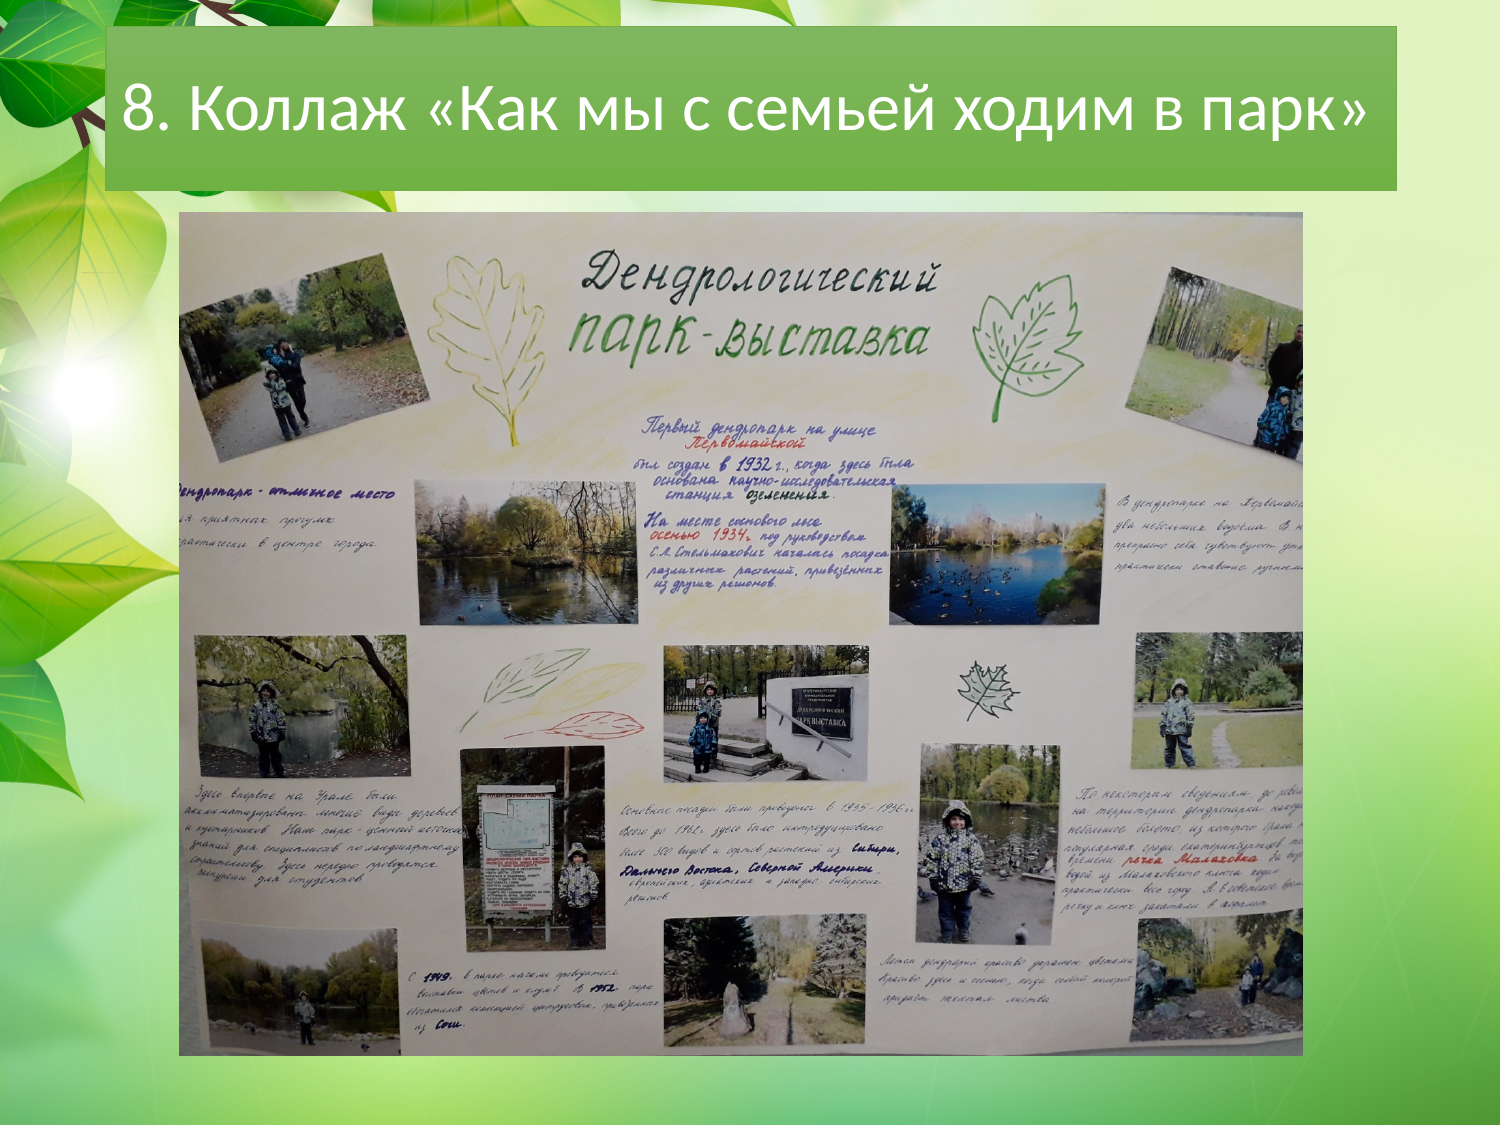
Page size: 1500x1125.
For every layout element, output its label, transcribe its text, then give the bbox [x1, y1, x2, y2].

title 8. Коллаж «Как мы с семьей ходим в парк» [105, 26, 1397, 191]
picture [0, 0, 1500, 1125]
